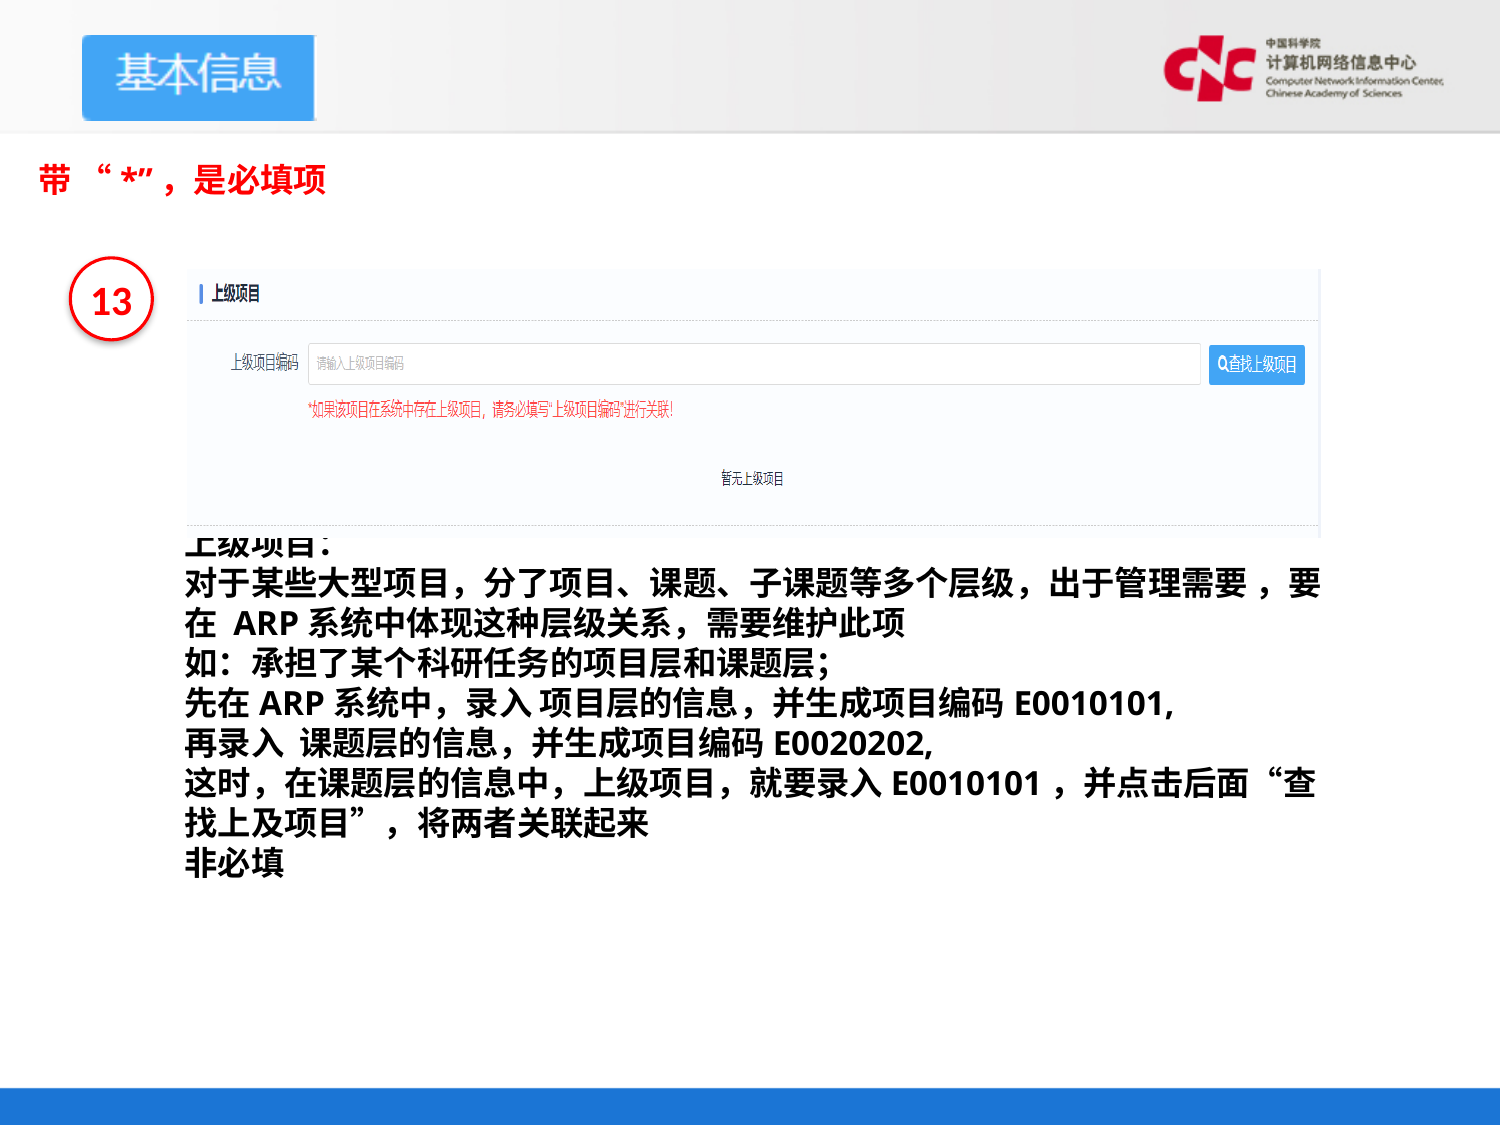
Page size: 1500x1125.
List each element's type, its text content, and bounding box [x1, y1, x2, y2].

text_box 带 “*”，是必填项 [23, 152, 657, 207]
text_box 上级项目： 对于某些大型项目，分了项目、课题、子课题等多个层级，出于管理需要 ，要在 ARP系统中体现这种层级关系，需要维护此项 如：承担了某个科研任务的项目层和课题层； 先在ARP系统中，录入 项目层的信息，并生成项目编码E0010101, 再录入 课题层的信息，并生成项目编码E0020202, 这时，在课题层的信息中，上级项目，就要录入E0010101，并点击后面“查找上及项目”，将两者关联起来 非必填 [169, 515, 1342, 890]
picture [0, 0, 1500, 1125]
title 基本信息 [88, 17, 1423, 118]
text_box 13 [69, 257, 154, 341]
